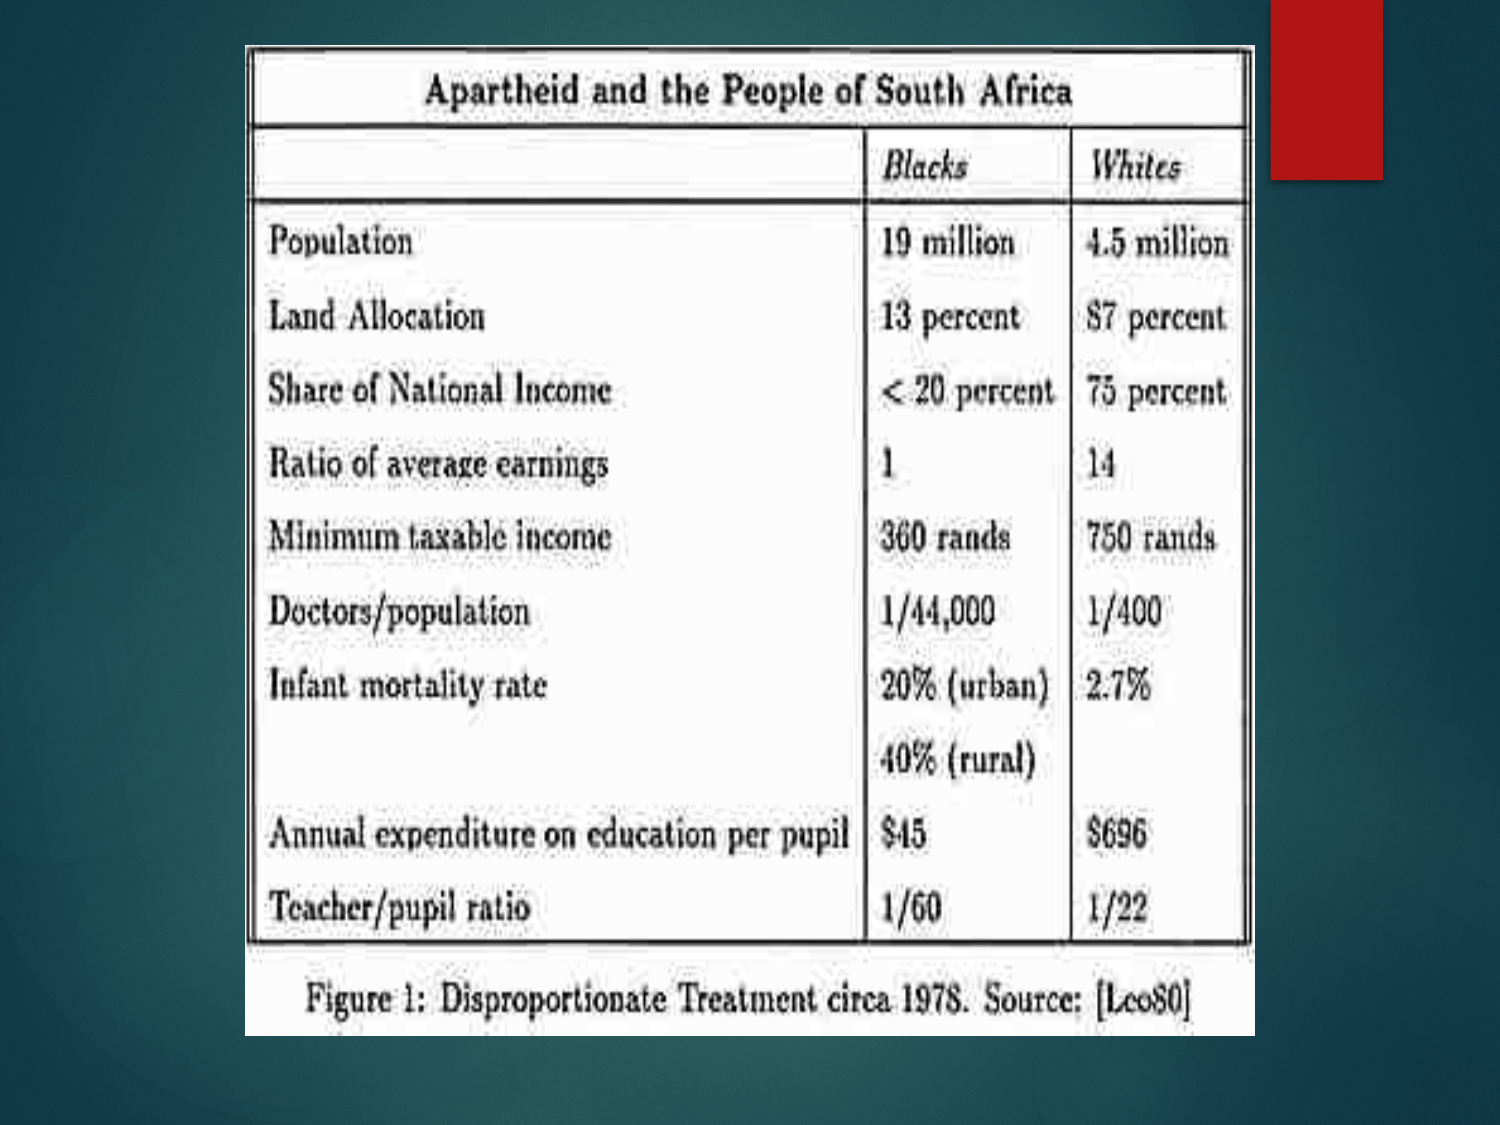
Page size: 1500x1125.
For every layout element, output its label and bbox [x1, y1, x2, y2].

list [244, 44, 1256, 1036]
